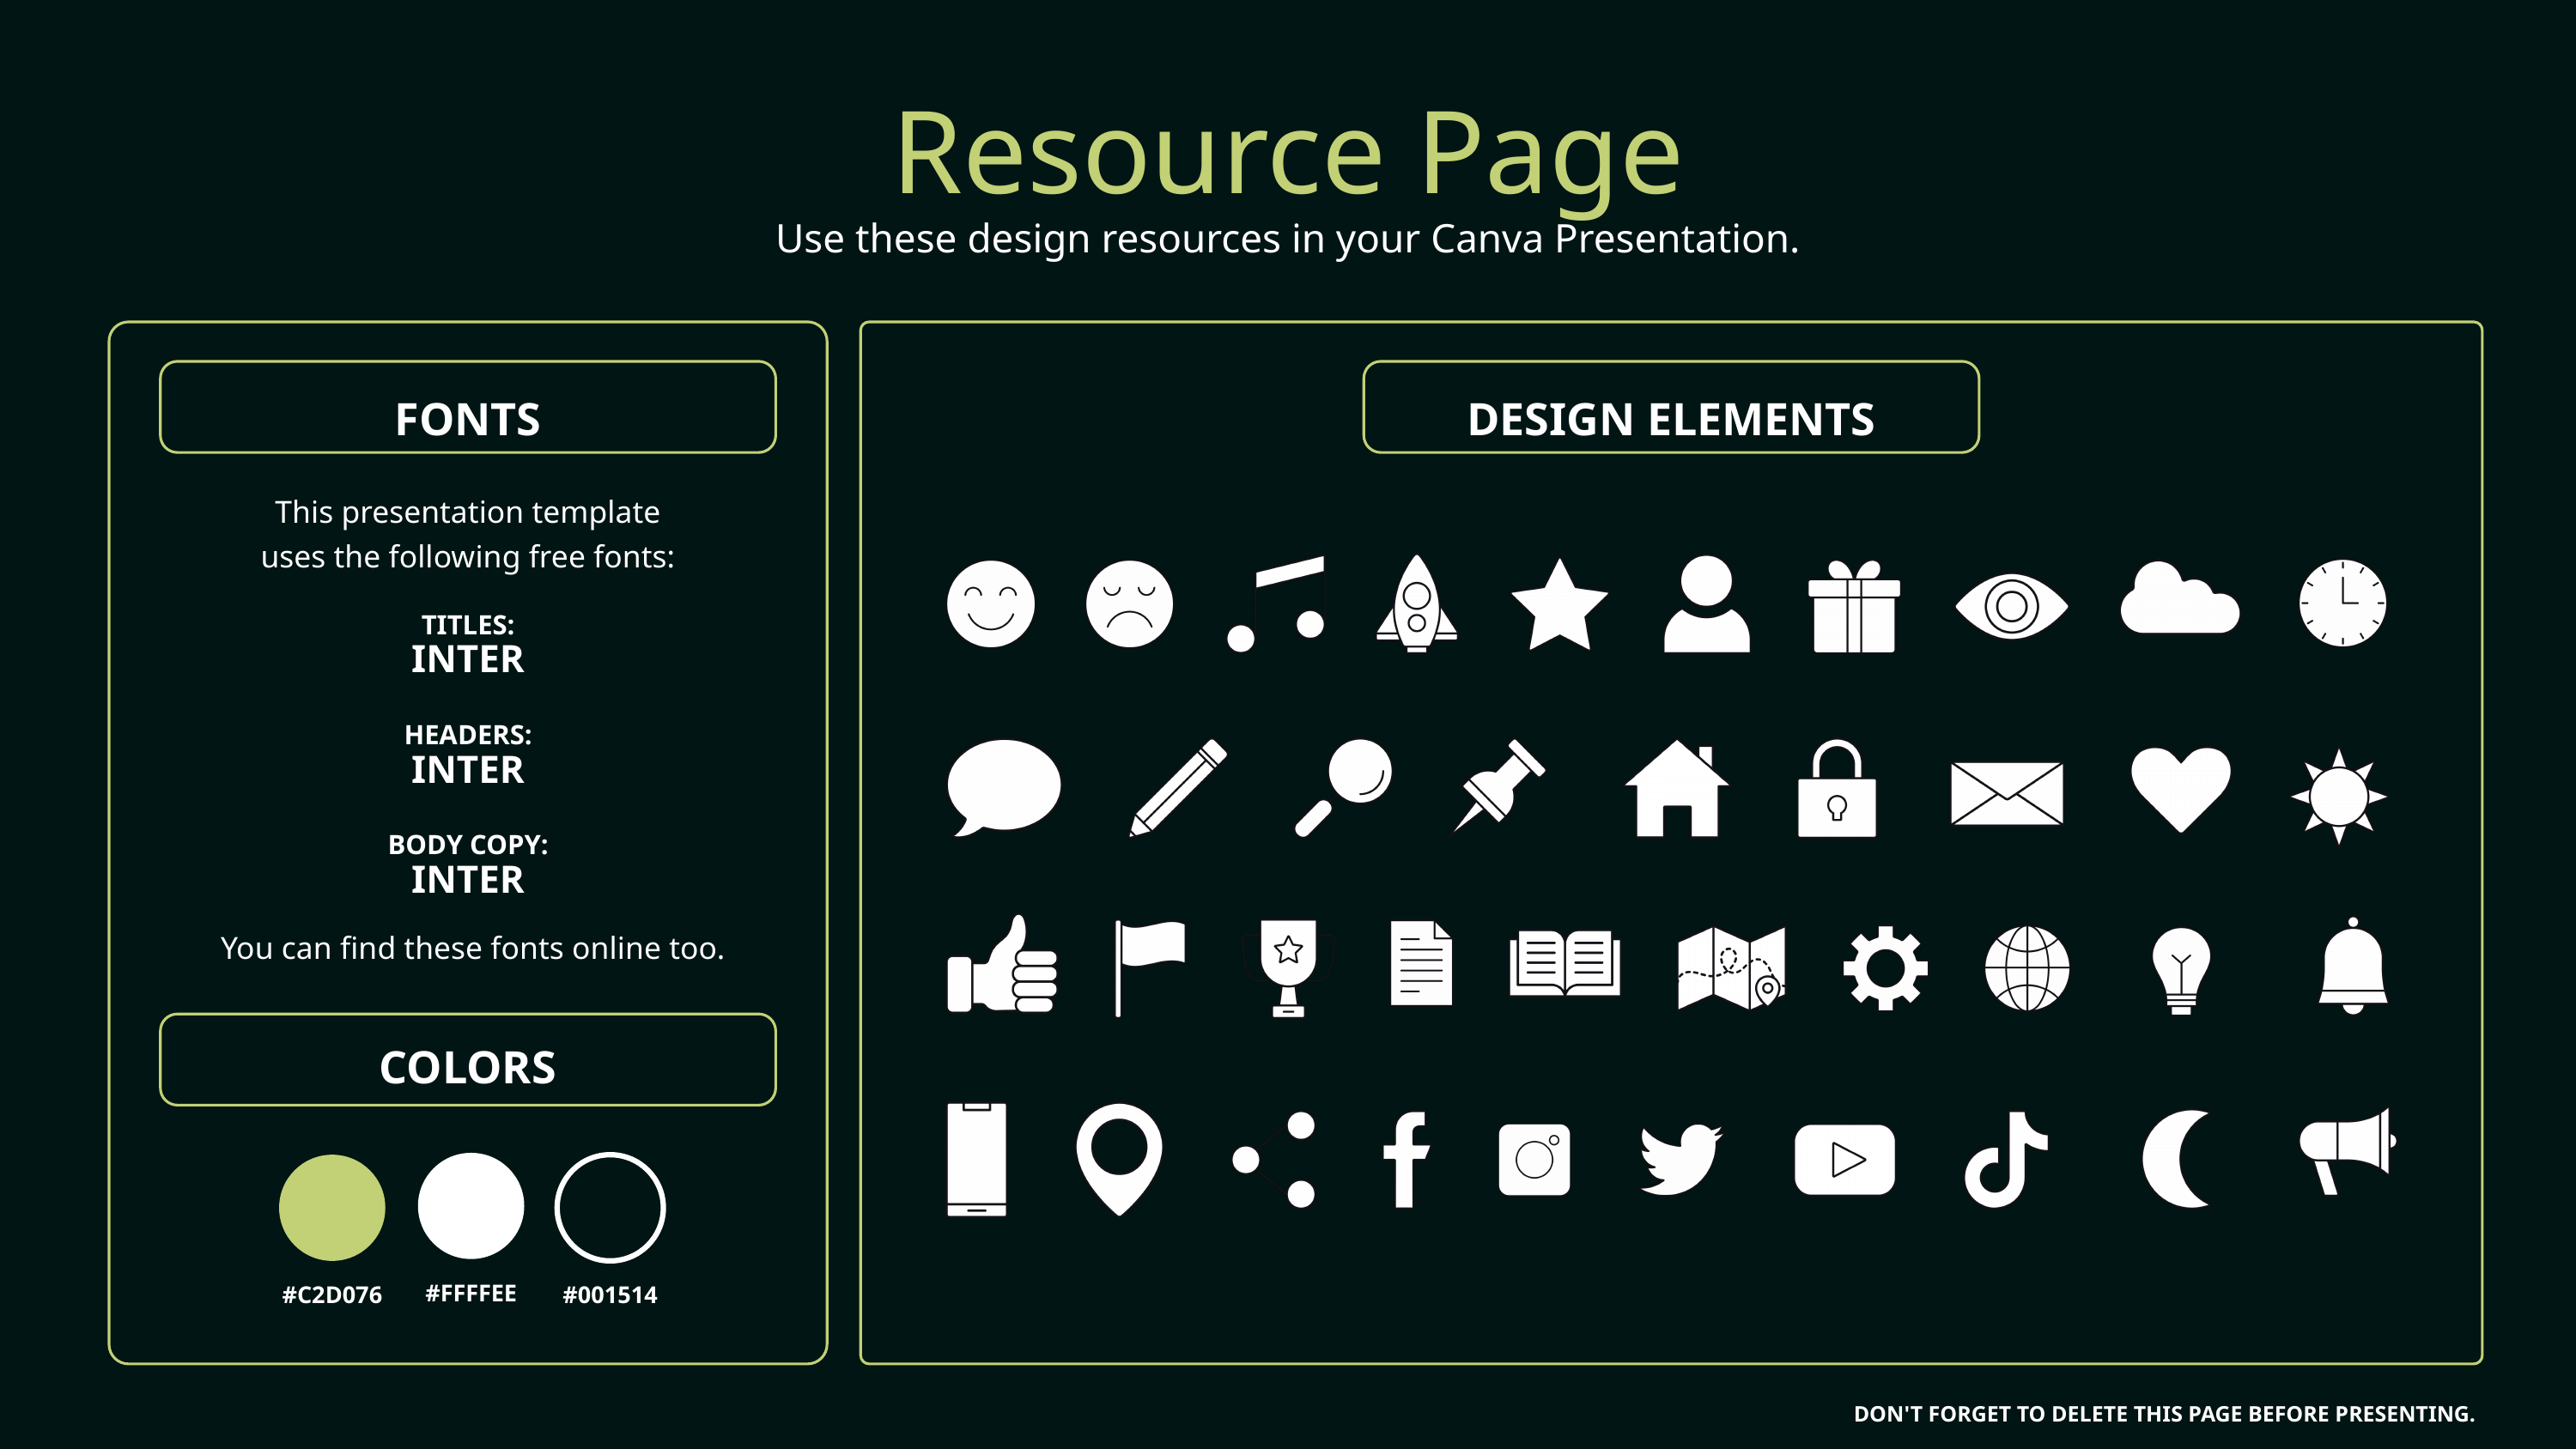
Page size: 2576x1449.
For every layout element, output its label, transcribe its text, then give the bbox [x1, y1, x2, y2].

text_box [860, 306, 2483, 1365]
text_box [417, 1149, 525, 1259]
text_box DON'T FORGET TO DELETE THIS PAGE BEFORE PRESENTING. [1649, 1395, 2482, 1427]
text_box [278, 1150, 386, 1262]
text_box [108, 306, 828, 1365]
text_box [160, 345, 776, 453]
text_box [556, 1150, 664, 1262]
text_box Use these design resources in your Canva Presentation. [592, 203, 1984, 262]
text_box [1364, 345, 1980, 453]
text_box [160, 998, 776, 1106]
text_box Resource Page [770, 79, 1806, 217]
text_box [945, 552, 2398, 1218]
